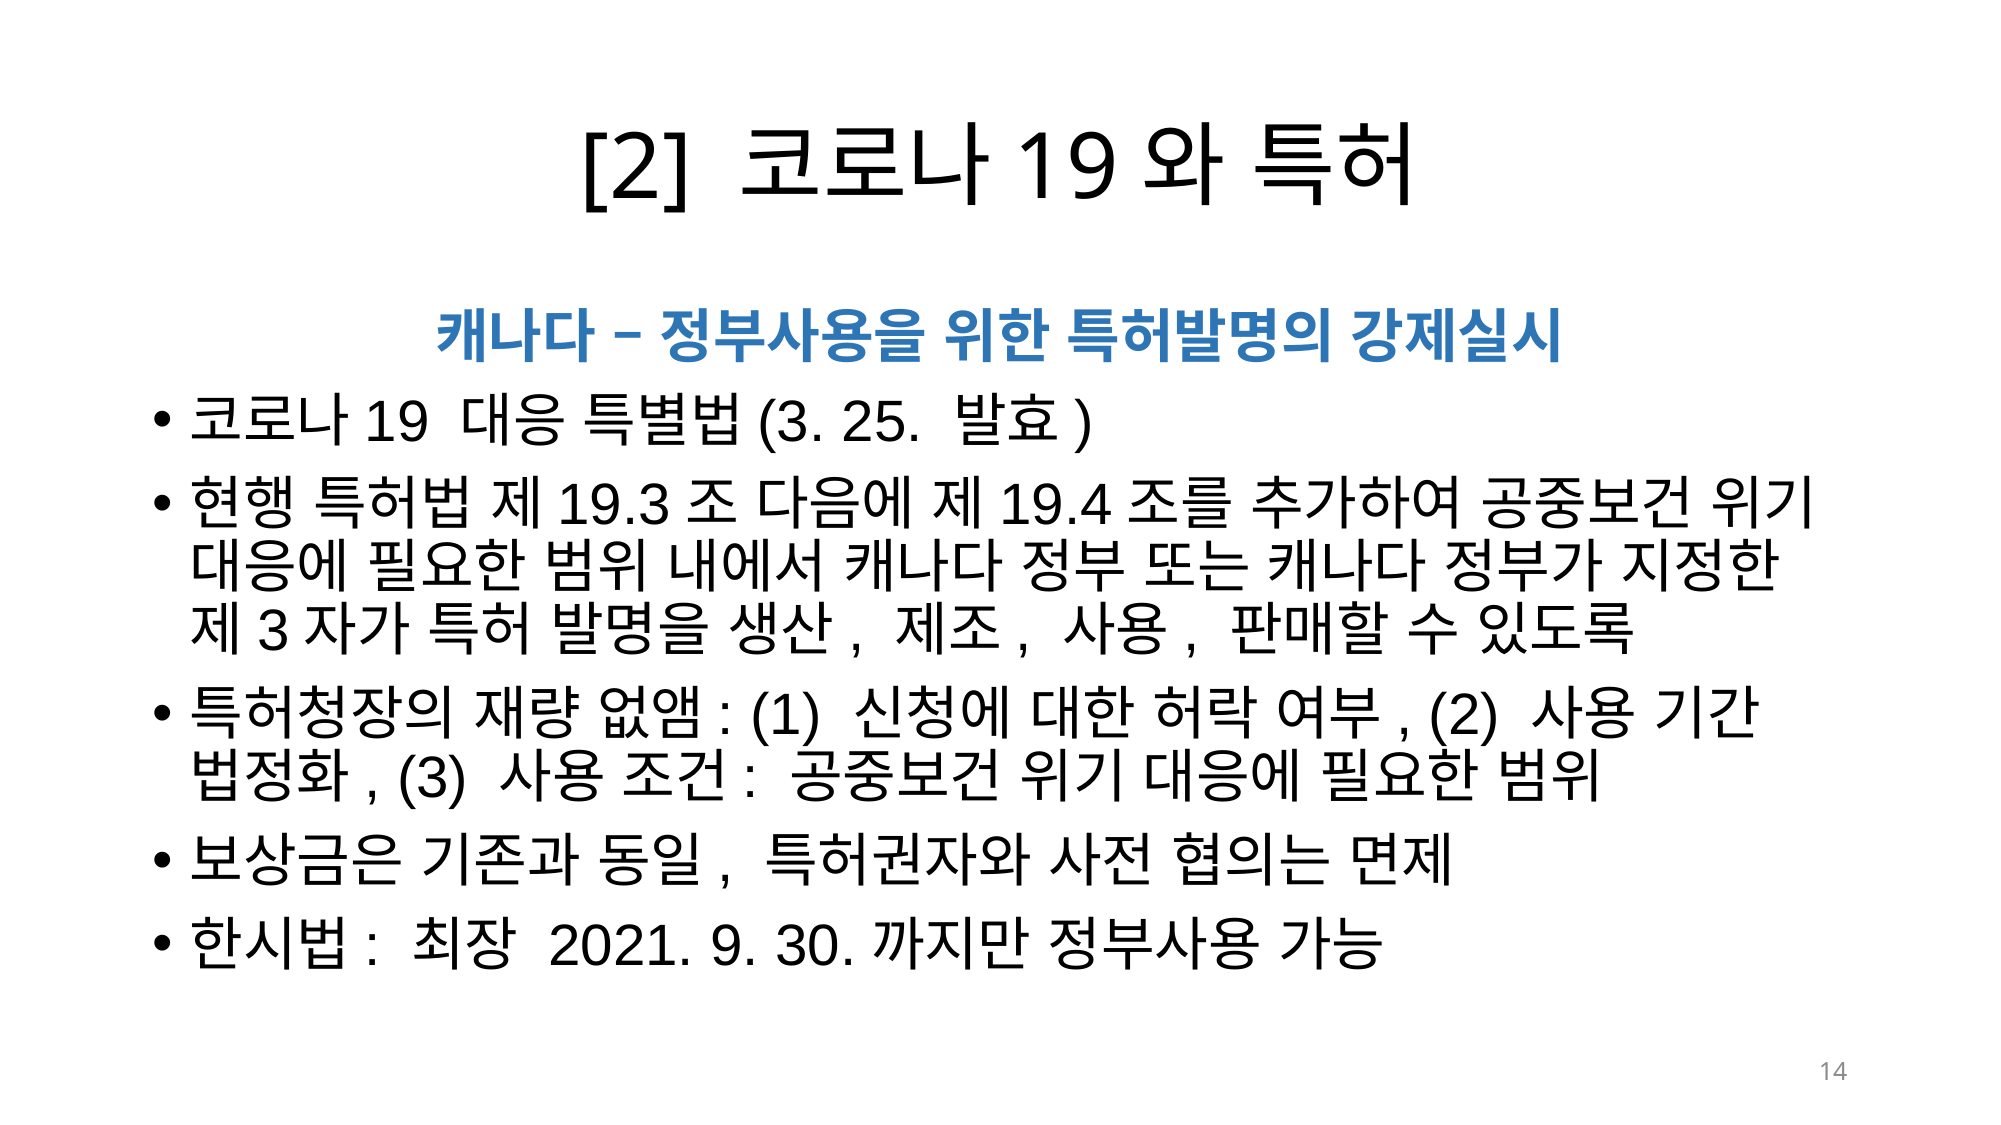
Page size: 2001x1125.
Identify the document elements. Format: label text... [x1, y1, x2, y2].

title [2] 코로나19와 특허 [137, 59, 1863, 278]
list 캐나다 – 정부사용을 위한 특허발명의 강제실시 코로나19 대응 특별법(3. 25. 발효) 현행 특허법 제19.3조 다음에 제19.4조를 추가하여 공중보건 위기 대응에 필요한 범위 내에서 캐나다 정부 또는 캐나다 정부가 지정한 제3자가 특허 발명을 생산, 제조, 사용, 판매할 수 있도록 특허청장의 재량 없앰: (1) 신청에 대한 허락 여부, (2) 사용 기간 법정화, (3) 사용 조건: 공중보건 위기 대응에 필요한 범위 보상금은 기존과 동일, 특허권자와 사전 협의는 면제 한시법: 최장 2021. 9. 30.까지만 정부사용 가능 [137, 299, 1863, 1014]
slide_number 14 [1412, 1042, 1863, 1103]
